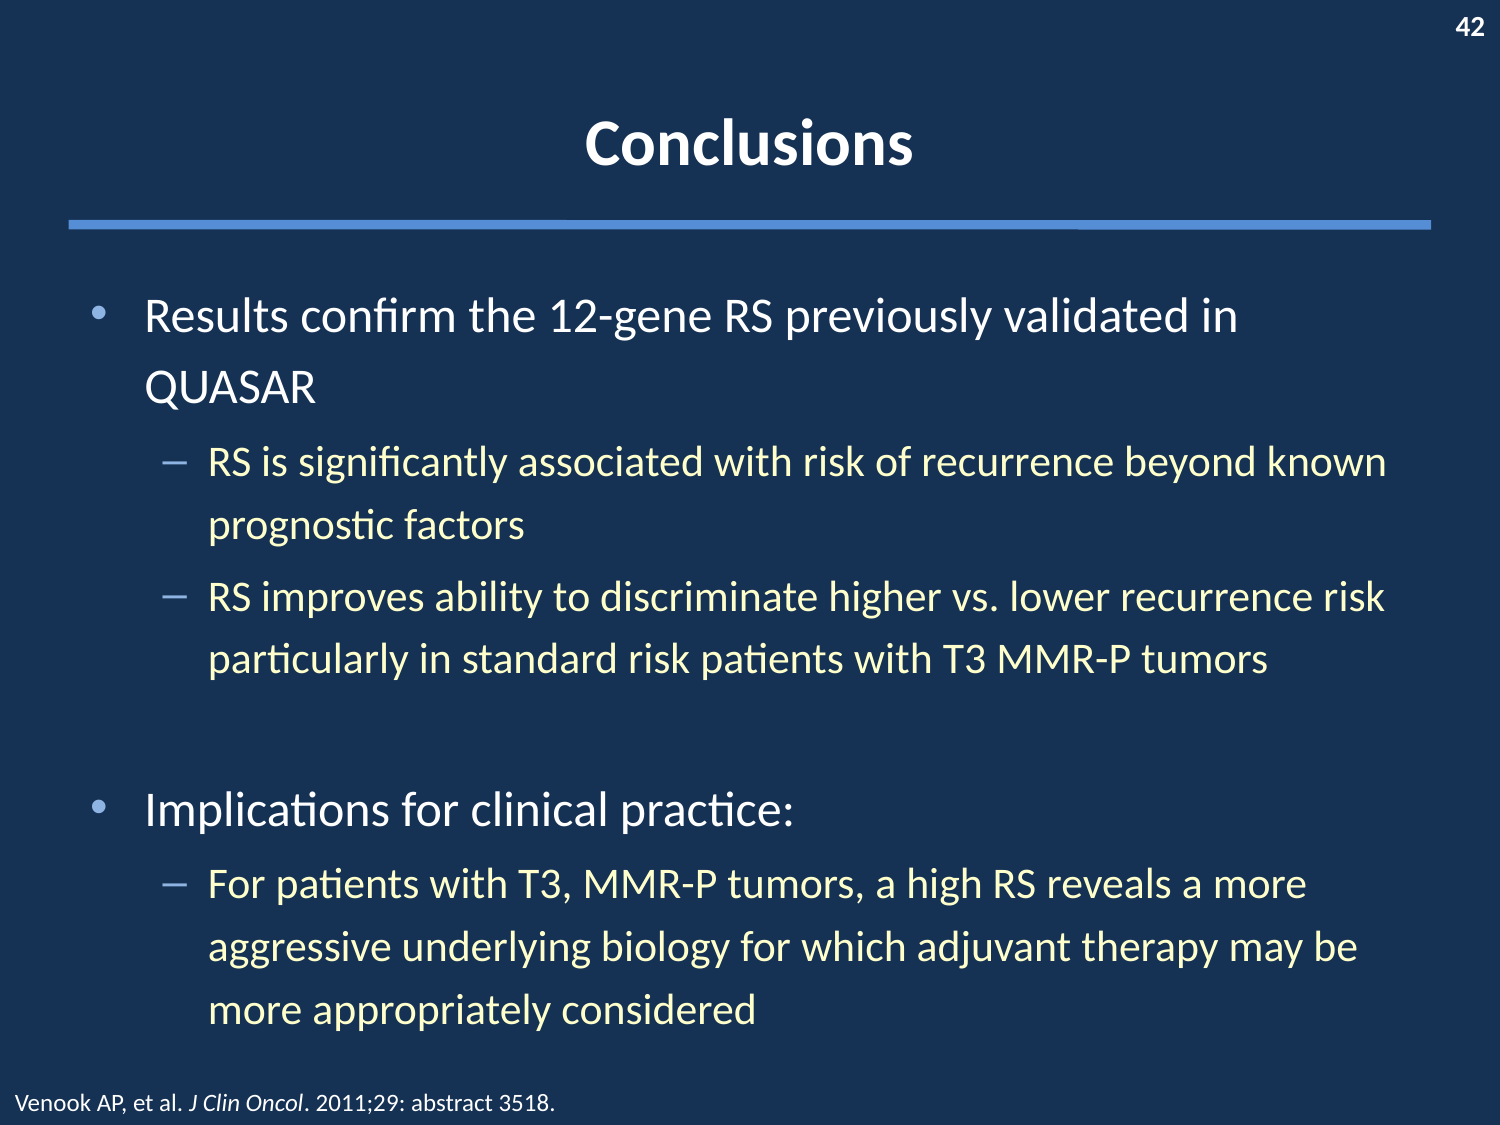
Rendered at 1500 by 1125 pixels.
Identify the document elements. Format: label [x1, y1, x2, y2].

list [74, 262, 1426, 1058]
text_box [0, 1079, 750, 1125]
title [74, 44, 1426, 233]
